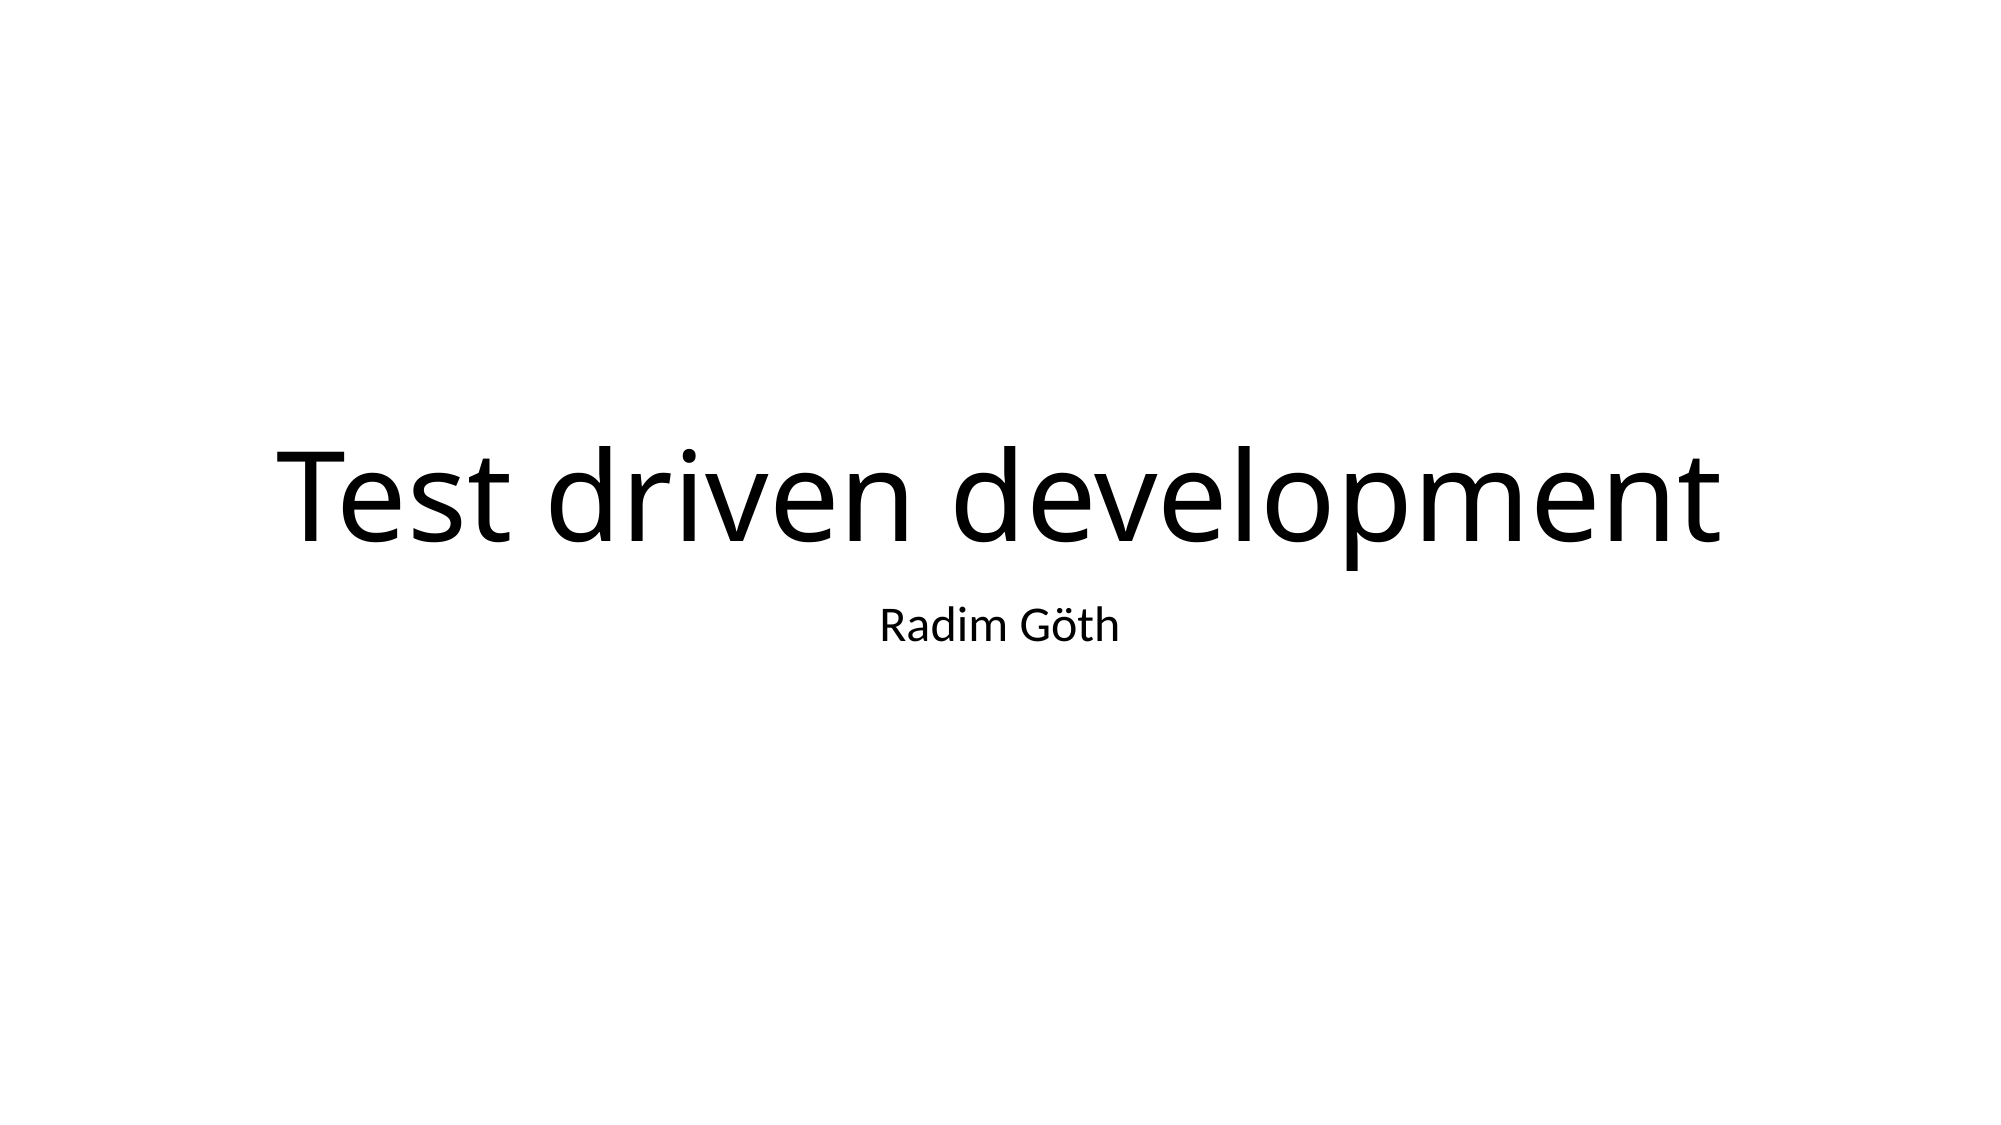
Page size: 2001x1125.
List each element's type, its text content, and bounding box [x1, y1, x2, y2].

subtitle Radim Göth [249, 590, 1750, 863]
title Test driven development [249, 184, 1750, 576]
